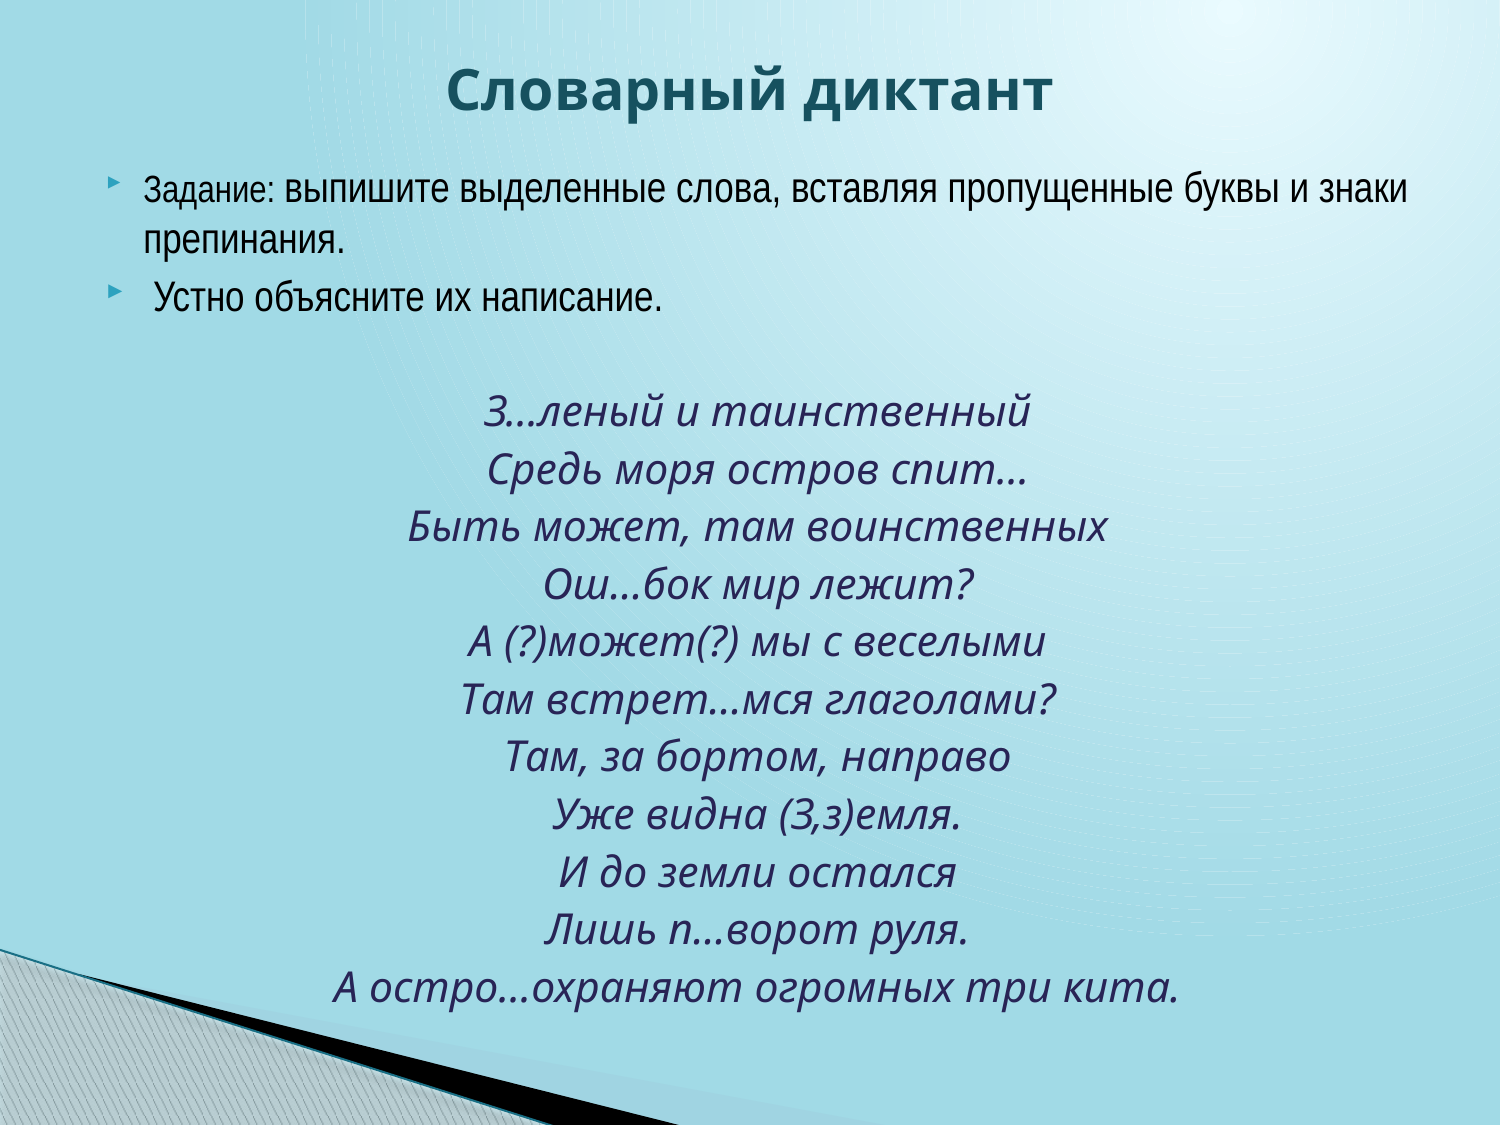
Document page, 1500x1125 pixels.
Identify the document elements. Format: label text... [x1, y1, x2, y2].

title Словарный диктант [75, 45, 1425, 129]
list Задание: выпишите выделенные слова, вставляя пропущенные буквы и знаки препинания. Устно объясните их написание. З…леный и таинственный Средь моря остров спит… Быть может, там воинственных Ош…бок мир лежит? А (?)может(?) мы с веселыми Там встрет…мся глаголами? Там, за бортом, направо Уже видна (З,з)емля. И до земли остался Лишь п…ворот руля. А остро…охраняют огромных три кита. [75, 152, 1425, 1020]
